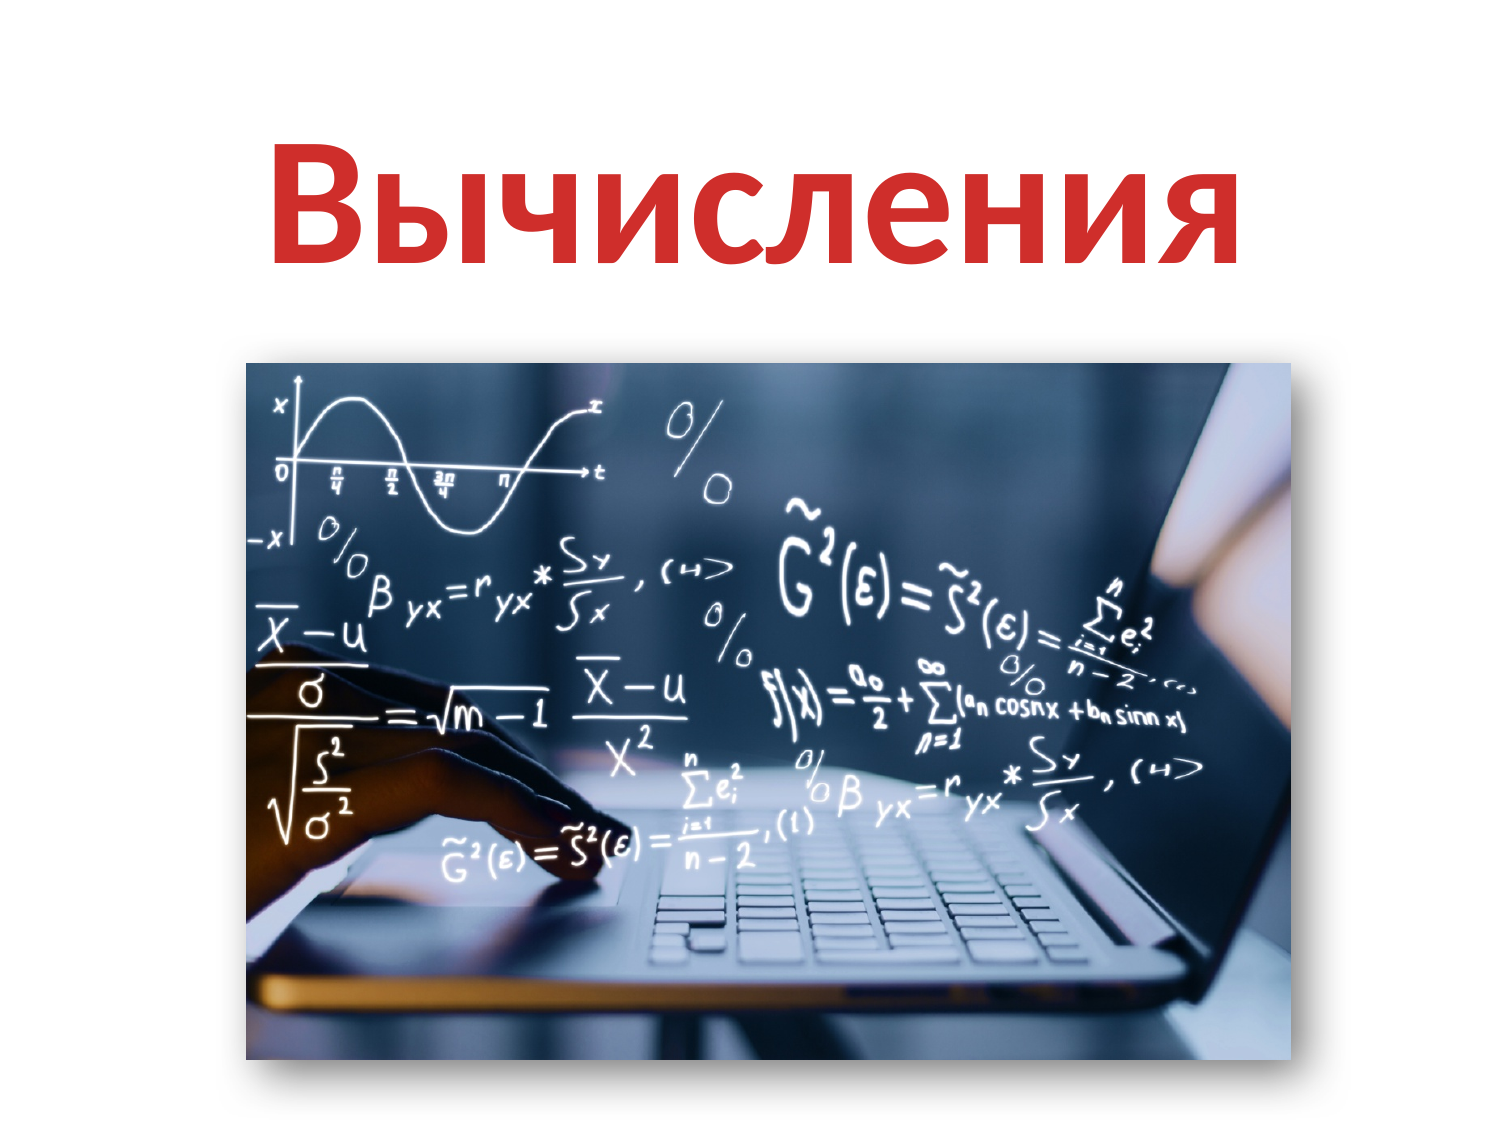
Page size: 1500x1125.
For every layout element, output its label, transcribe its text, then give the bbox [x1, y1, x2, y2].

title Вычисления [46, 82, 1467, 326]
picture [245, 363, 1291, 1060]
